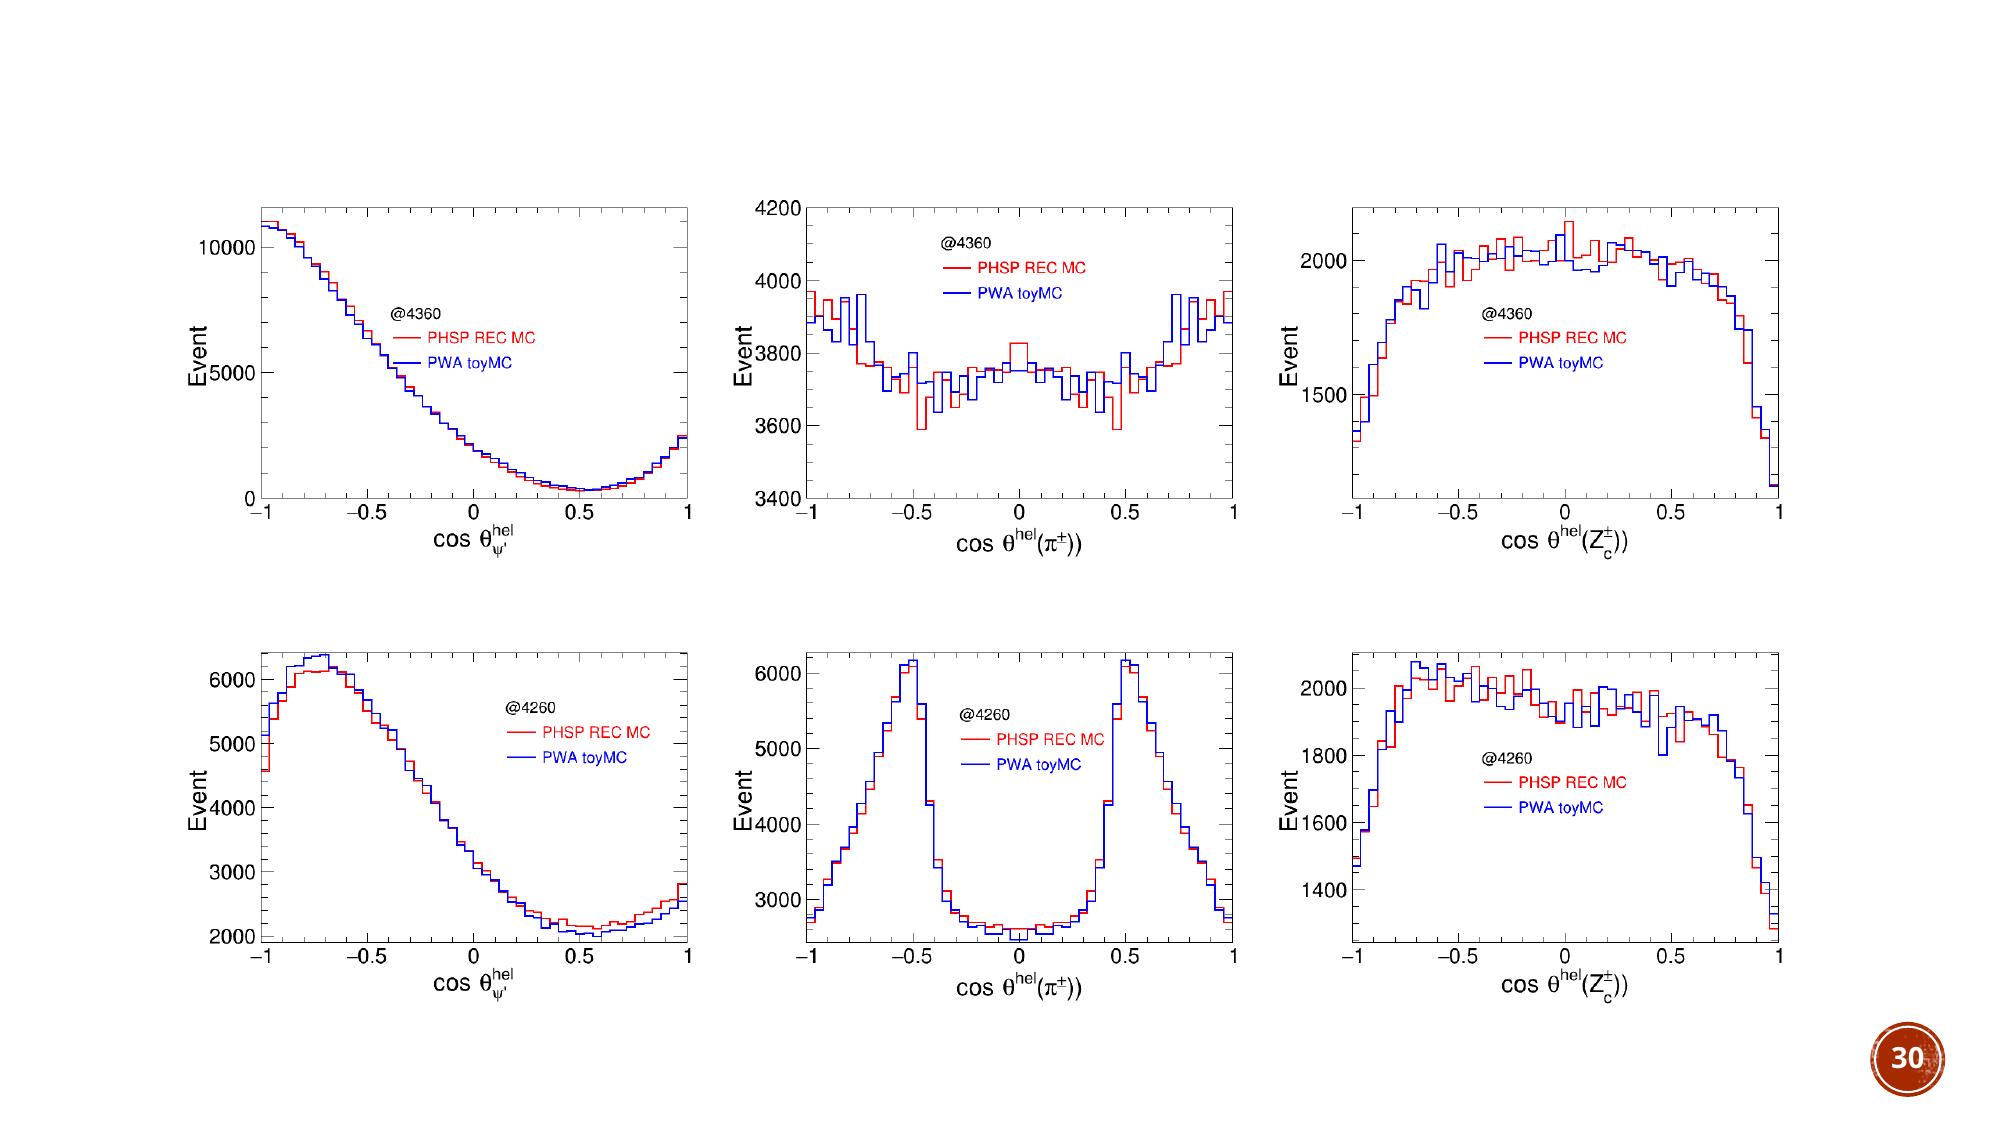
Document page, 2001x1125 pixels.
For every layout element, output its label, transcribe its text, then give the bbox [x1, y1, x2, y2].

picture [169, 635, 1804, 1005]
picture [169, 190, 1805, 560]
slide_number 30 [1855, 1028, 1961, 1089]
